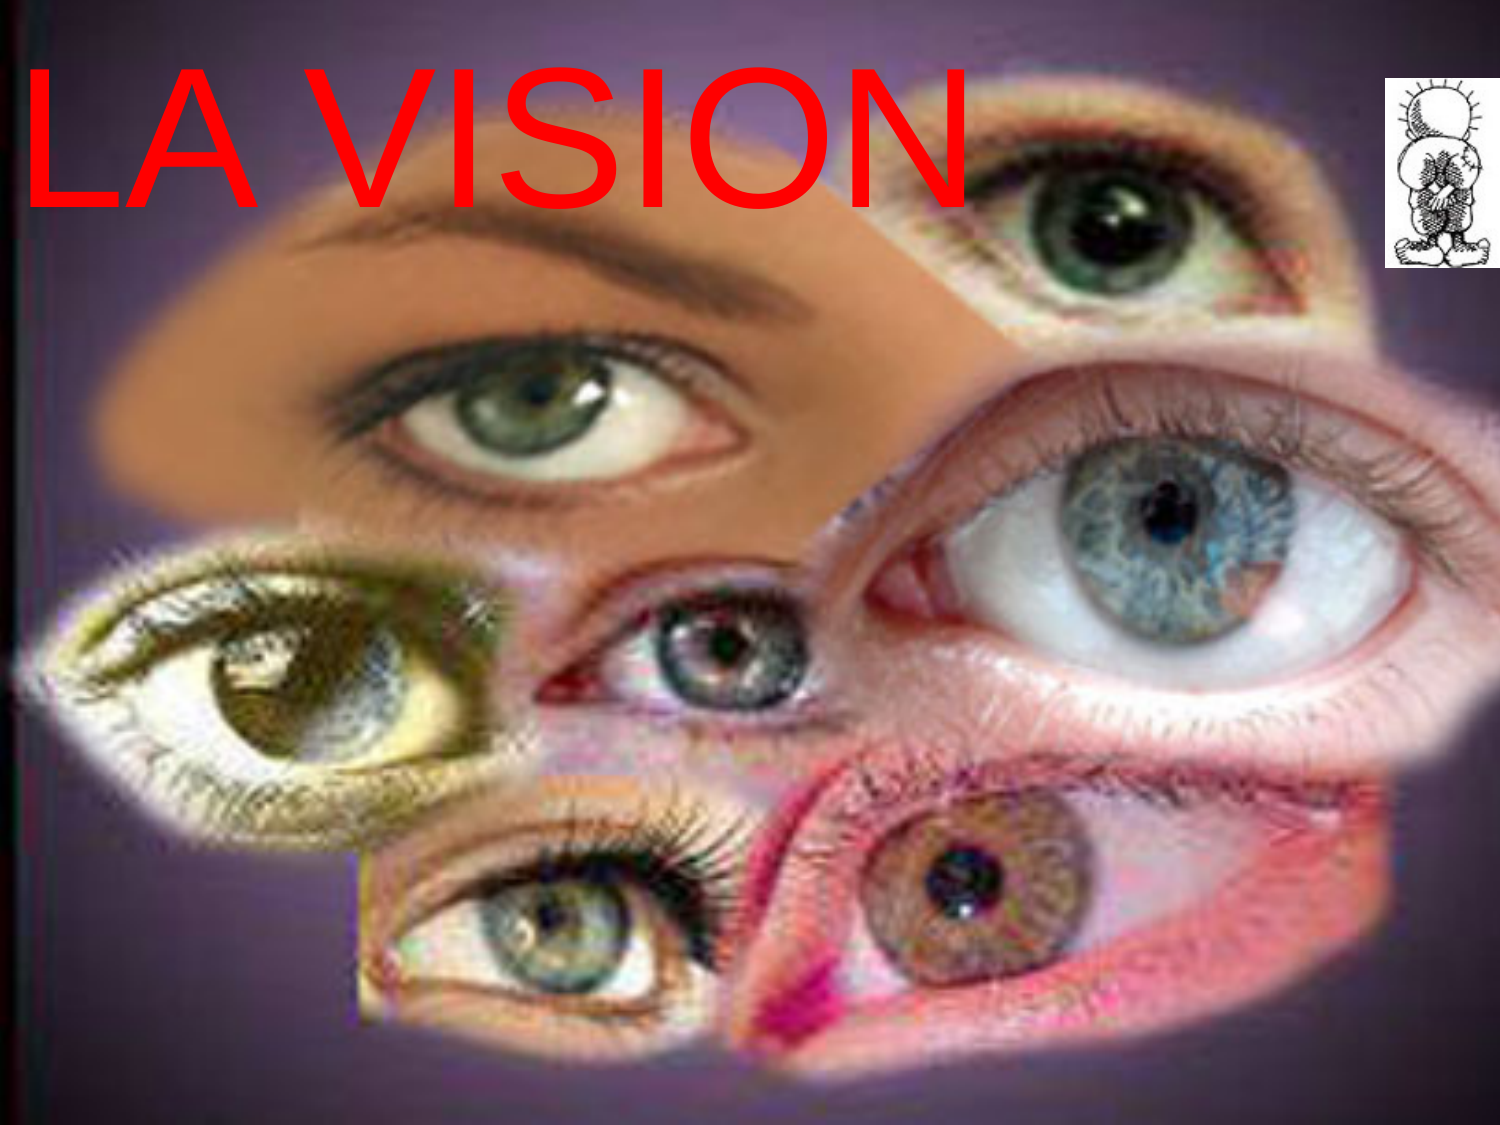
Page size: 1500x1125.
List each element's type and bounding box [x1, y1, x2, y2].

title [0, 0, 1500, 1125]
picture [1385, 77, 1500, 268]
